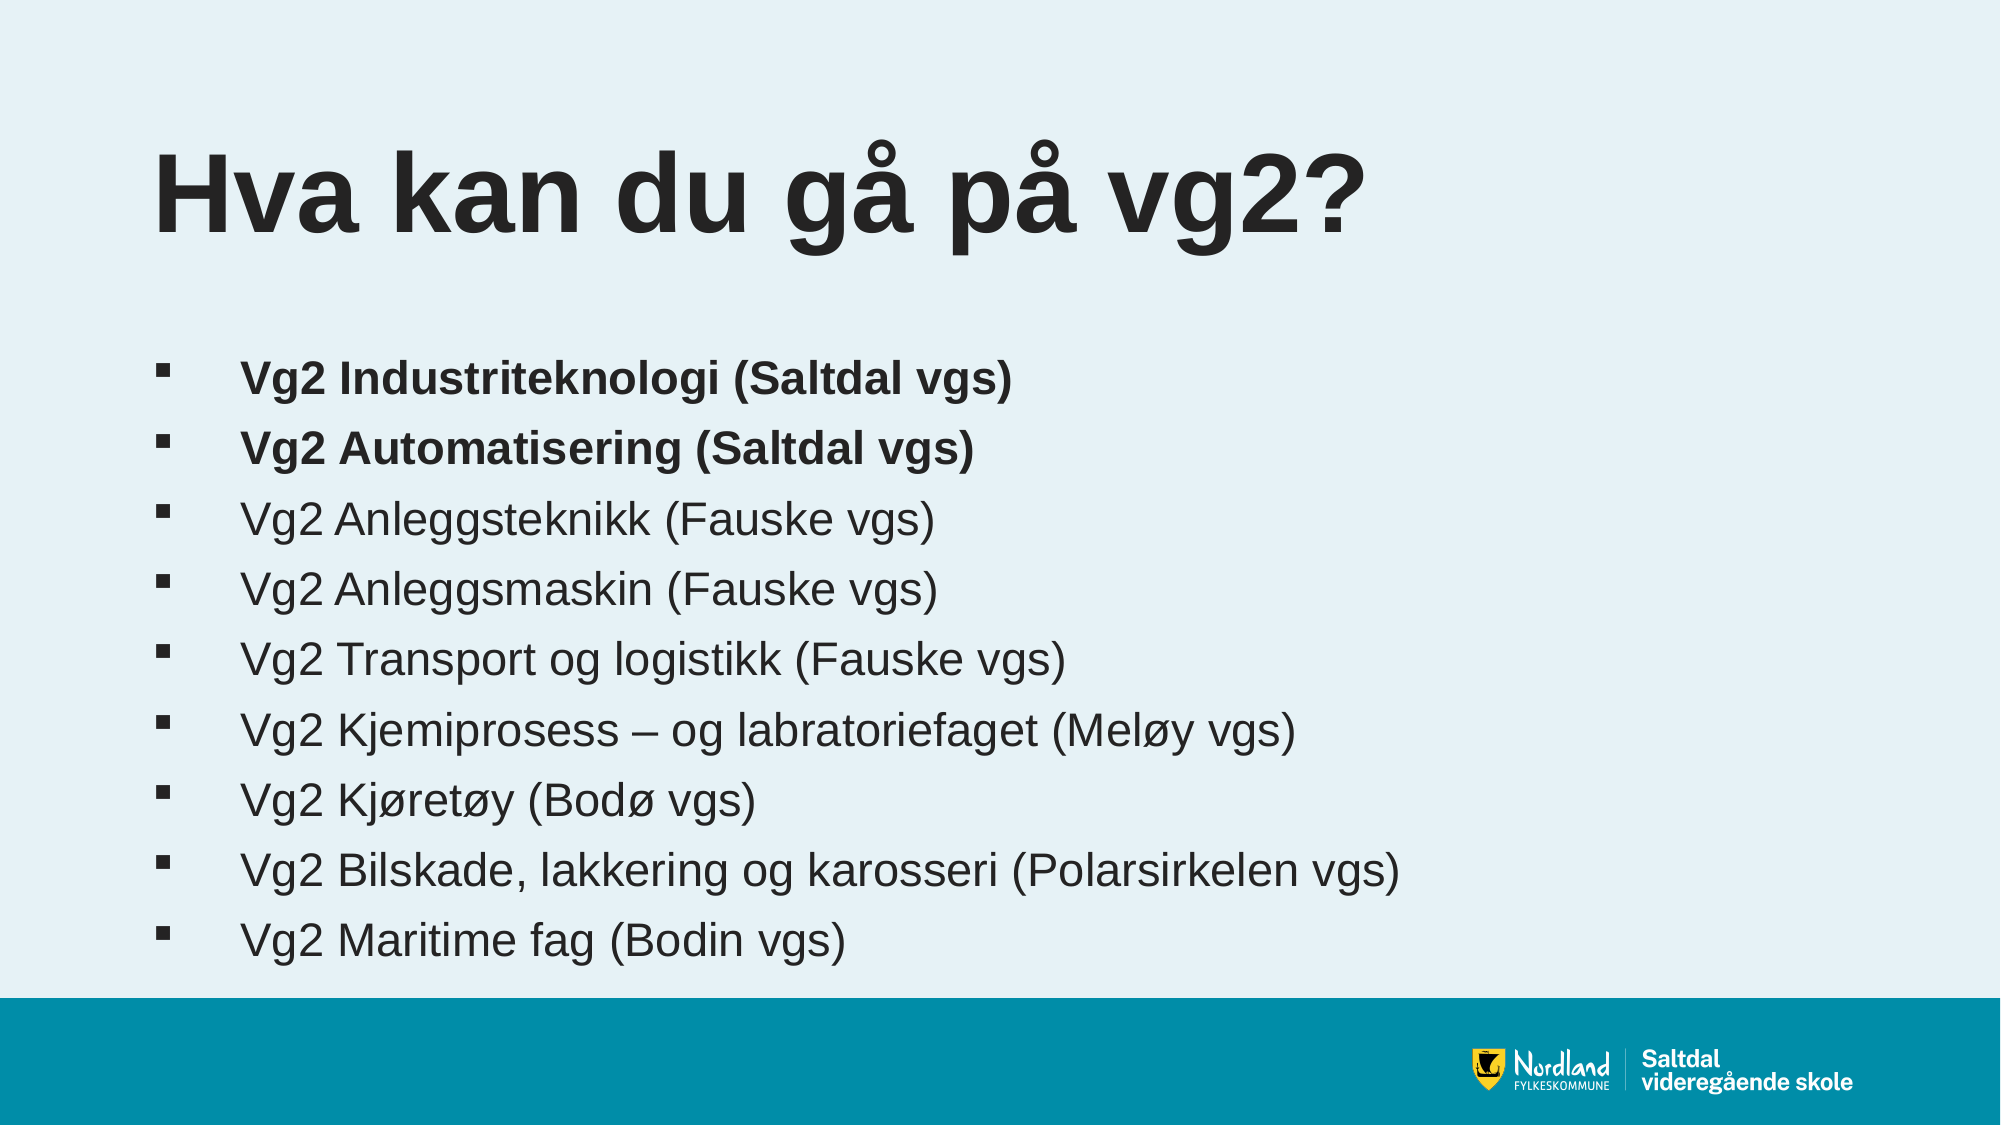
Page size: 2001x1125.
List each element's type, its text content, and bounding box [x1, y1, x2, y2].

picture [1472, 1046, 1863, 1096]
title Hva kan du gå på vg2? [137, 59, 1863, 333]
list Vg2 Industriteknologi (Saltdal vgs) Vg2 Automatisering (Saltdal vgs) Vg2 Anleggsteknikk (Fauske vgs) Vg2 Anleggsmaskin (Fauske vgs) Vg2 Transport og logistikk (Fauske vgs) Vg2 Kjemiprosess – og labratoriefaget (Meløy vgs) Vg2 Kjøretøy (Bodø vgs) Vg2 Bilskade, lakkering og karosseri (Polarsirkelen vgs) Vg2 Maritime fag (Bodin vgs) [137, 346, 1863, 978]
